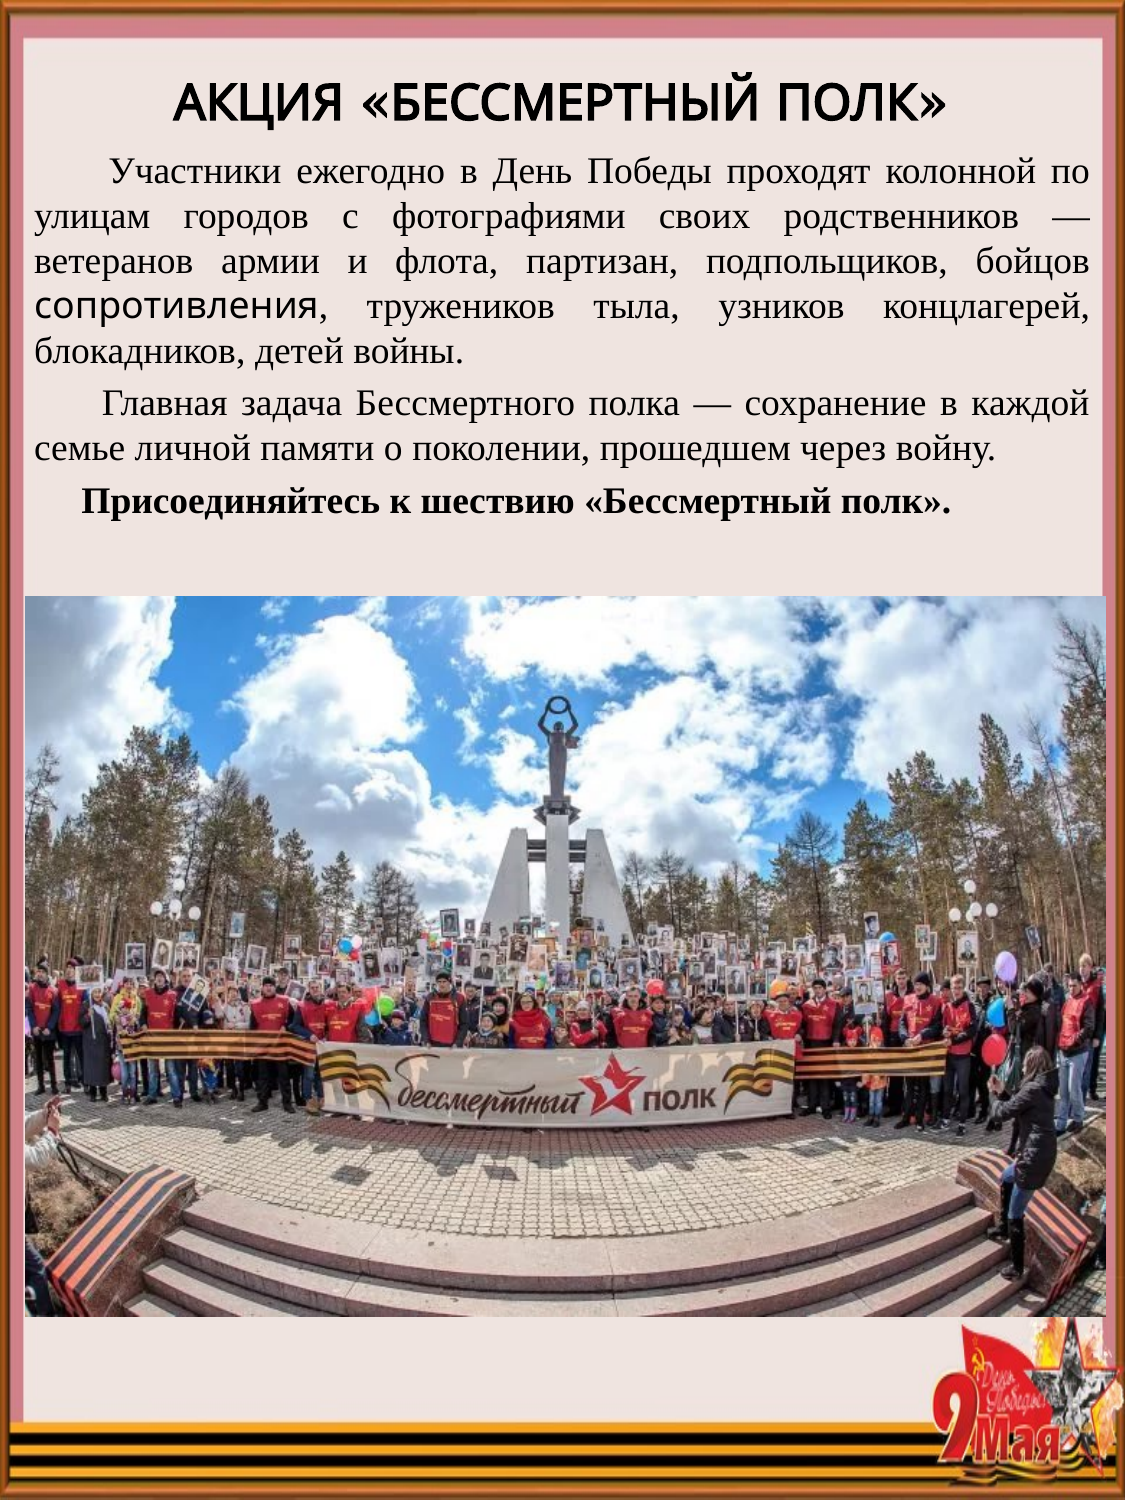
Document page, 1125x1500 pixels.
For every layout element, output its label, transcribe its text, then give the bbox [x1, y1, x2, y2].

picture [0, 0, 1125, 1500]
text_box АКЦИЯ «БЕССМЕРТНЫЙ ПОЛК» [64, 62, 1057, 138]
text_box Участники ежегодно в День Победы проходят колонной по улицам городов с фотографиями своих родственников — ветеранов армии и флота, партизан, подпольщиков, бойцов сопротивления, тружеников тыла, узников концлагерей, блокадников, детей войны. Главная задача Бессмертного полка — сохранение в каждой семье личной памяти о поколении, прошедшем через войну. Присоединяйтесь к шествию «Бессмертный полк». [19, 138, 1106, 538]
